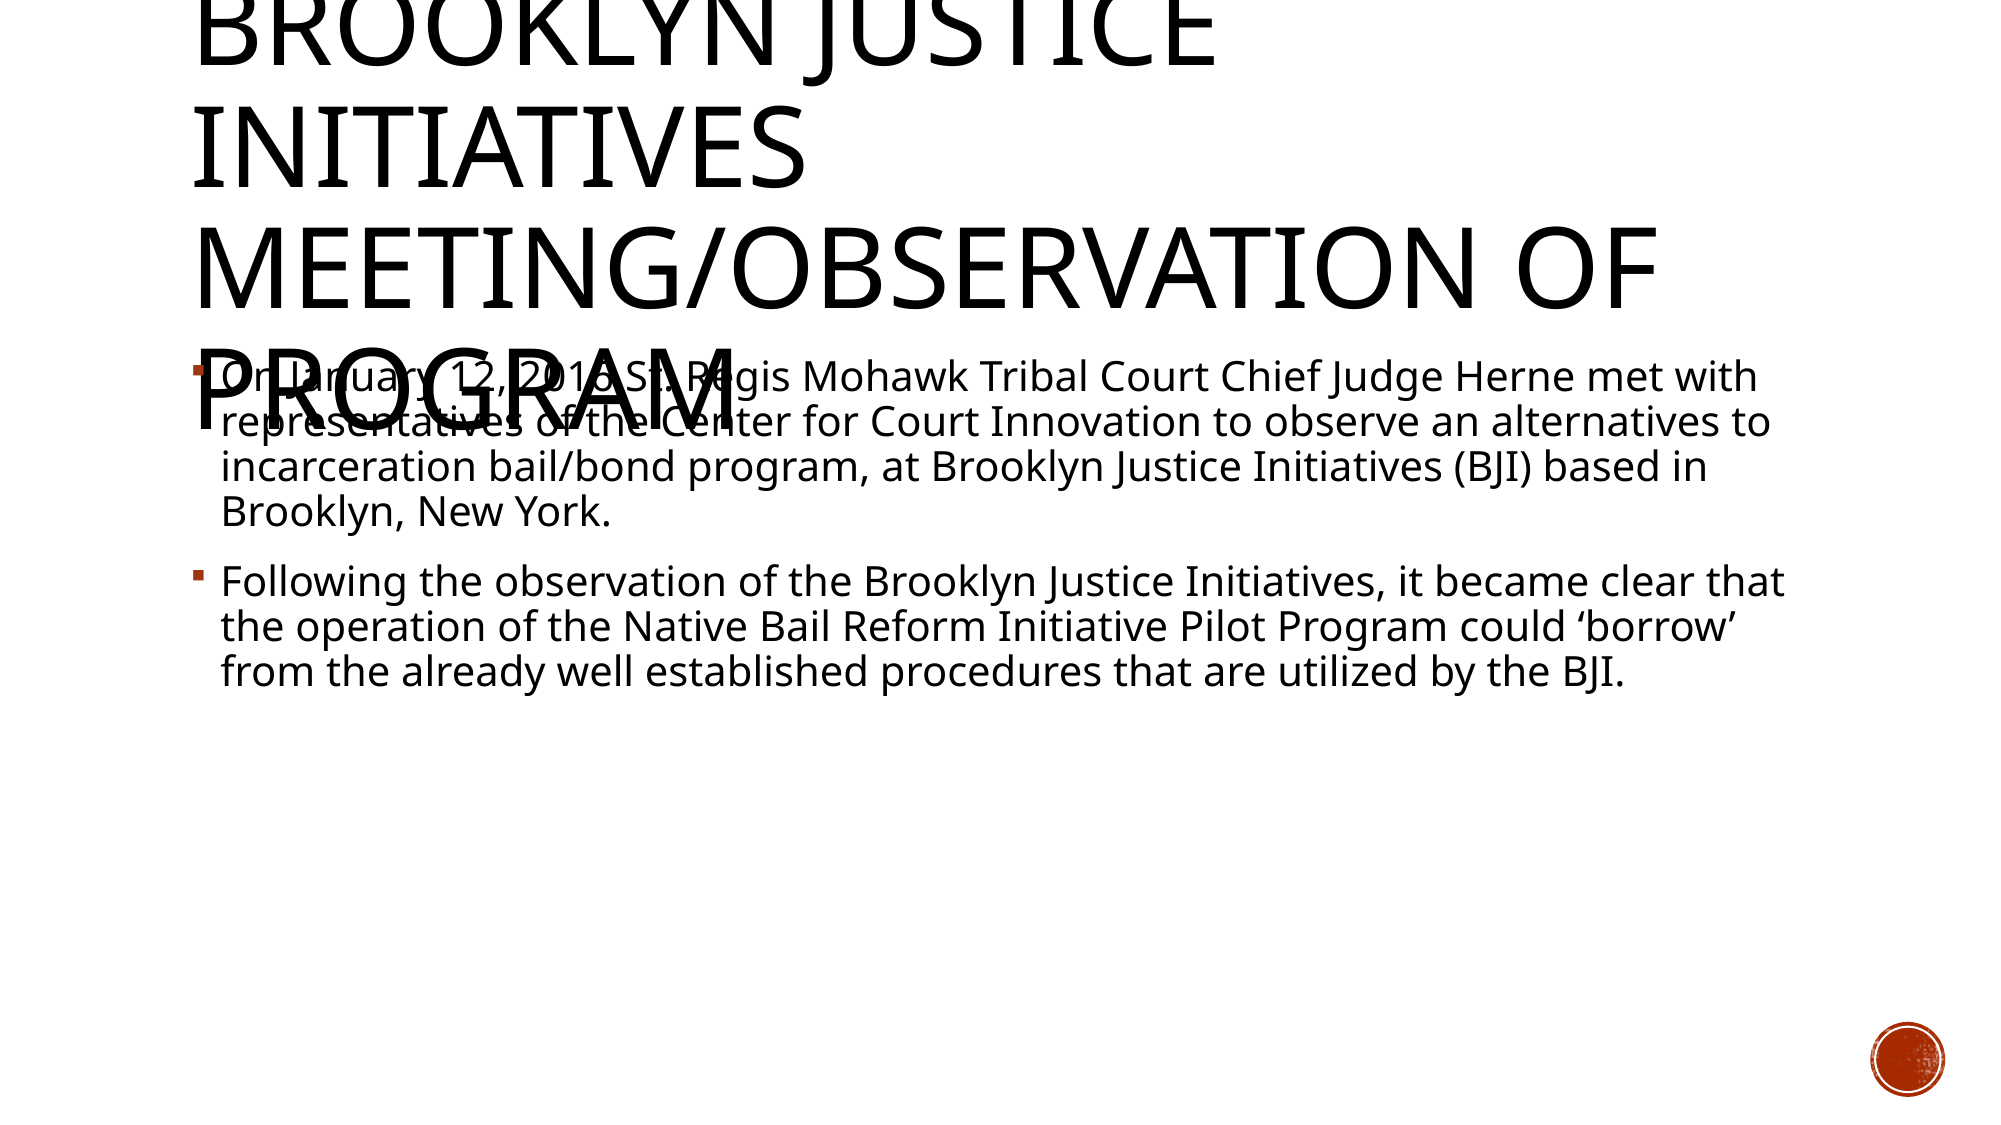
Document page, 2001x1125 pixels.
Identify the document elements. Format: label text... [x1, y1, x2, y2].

list On January 12, 2016 St. Regis Mohawk Tribal Court Chief Judge Herne met with representatives of the Center for Court Innovation to observe an alternatives to incarceration bail/bond program, at Brooklyn Justice Initiatives (BJI) based in Brooklyn, New York. Following the observation of the Brooklyn Justice Initiatives, it became clear that the operation of the Native Bail Reform Initiative Pilot Program could ‘borrow’ from the already well established procedures that are utilized by the BJI. [175, 348, 1826, 1013]
title Brooklyn justice initiatives meeting/observation of program [175, 79, 1826, 344]
